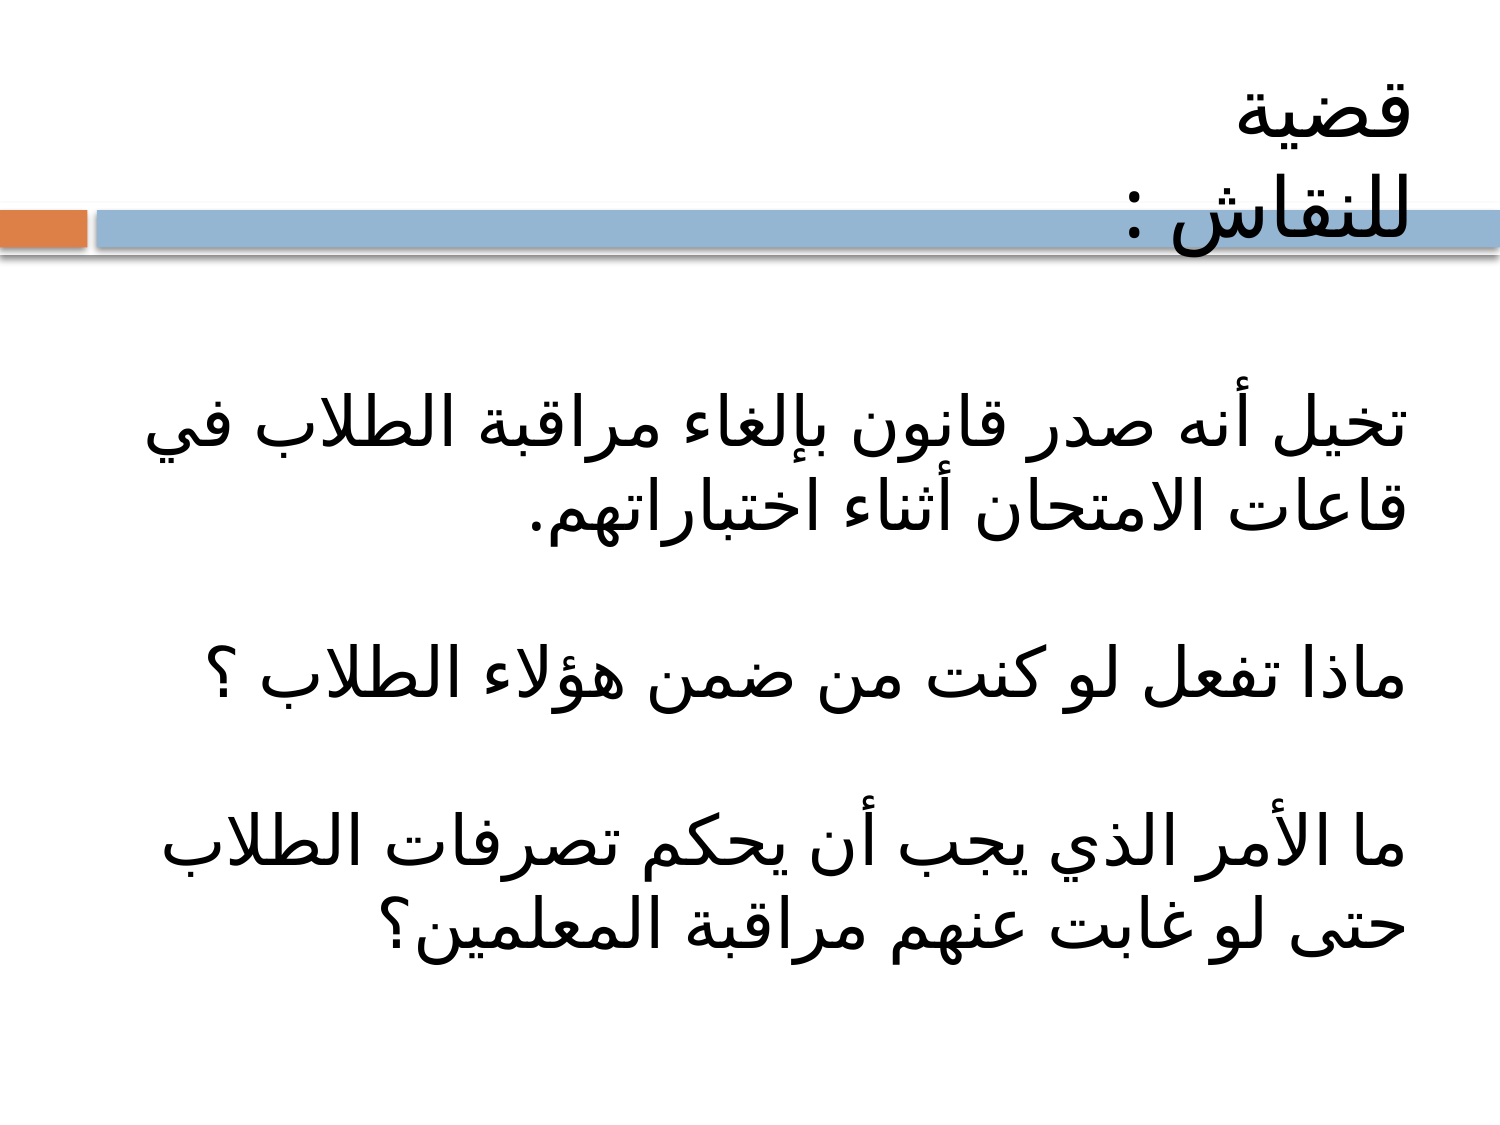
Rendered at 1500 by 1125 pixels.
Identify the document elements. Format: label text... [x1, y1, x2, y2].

title تخيل أنه صدر قانون بإلغاء مراقبة الطلاب في قاعات الامتحان أثناء اختباراتهم. ماذا تفعل لو كنت من ضمن هؤلاء الطلاب ؟ ما الأمر الذي يجب أن يحكم تصرفات الطلاب حتى لو غابت عنهم مراقبة المعلمين؟ [75, 281, 1425, 1059]
text_box قضية للنقاش : [984, 46, 1430, 262]
